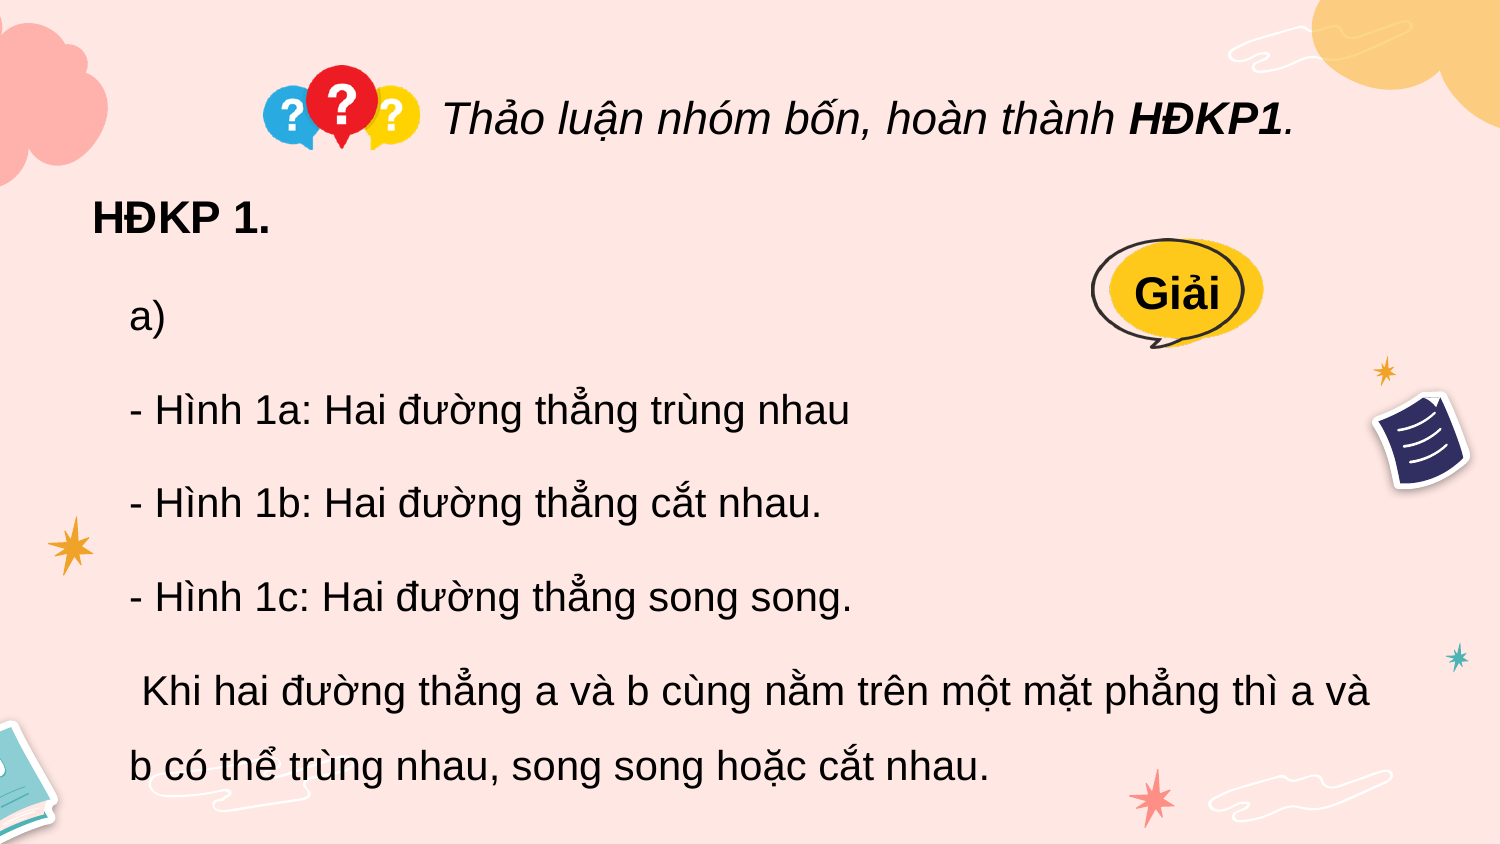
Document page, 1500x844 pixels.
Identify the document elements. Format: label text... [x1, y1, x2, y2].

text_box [1064, 237, 1291, 349]
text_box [262, 65, 1317, 152]
text_box HĐKP 1. [77, 180, 287, 250]
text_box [0, 726, 53, 844]
